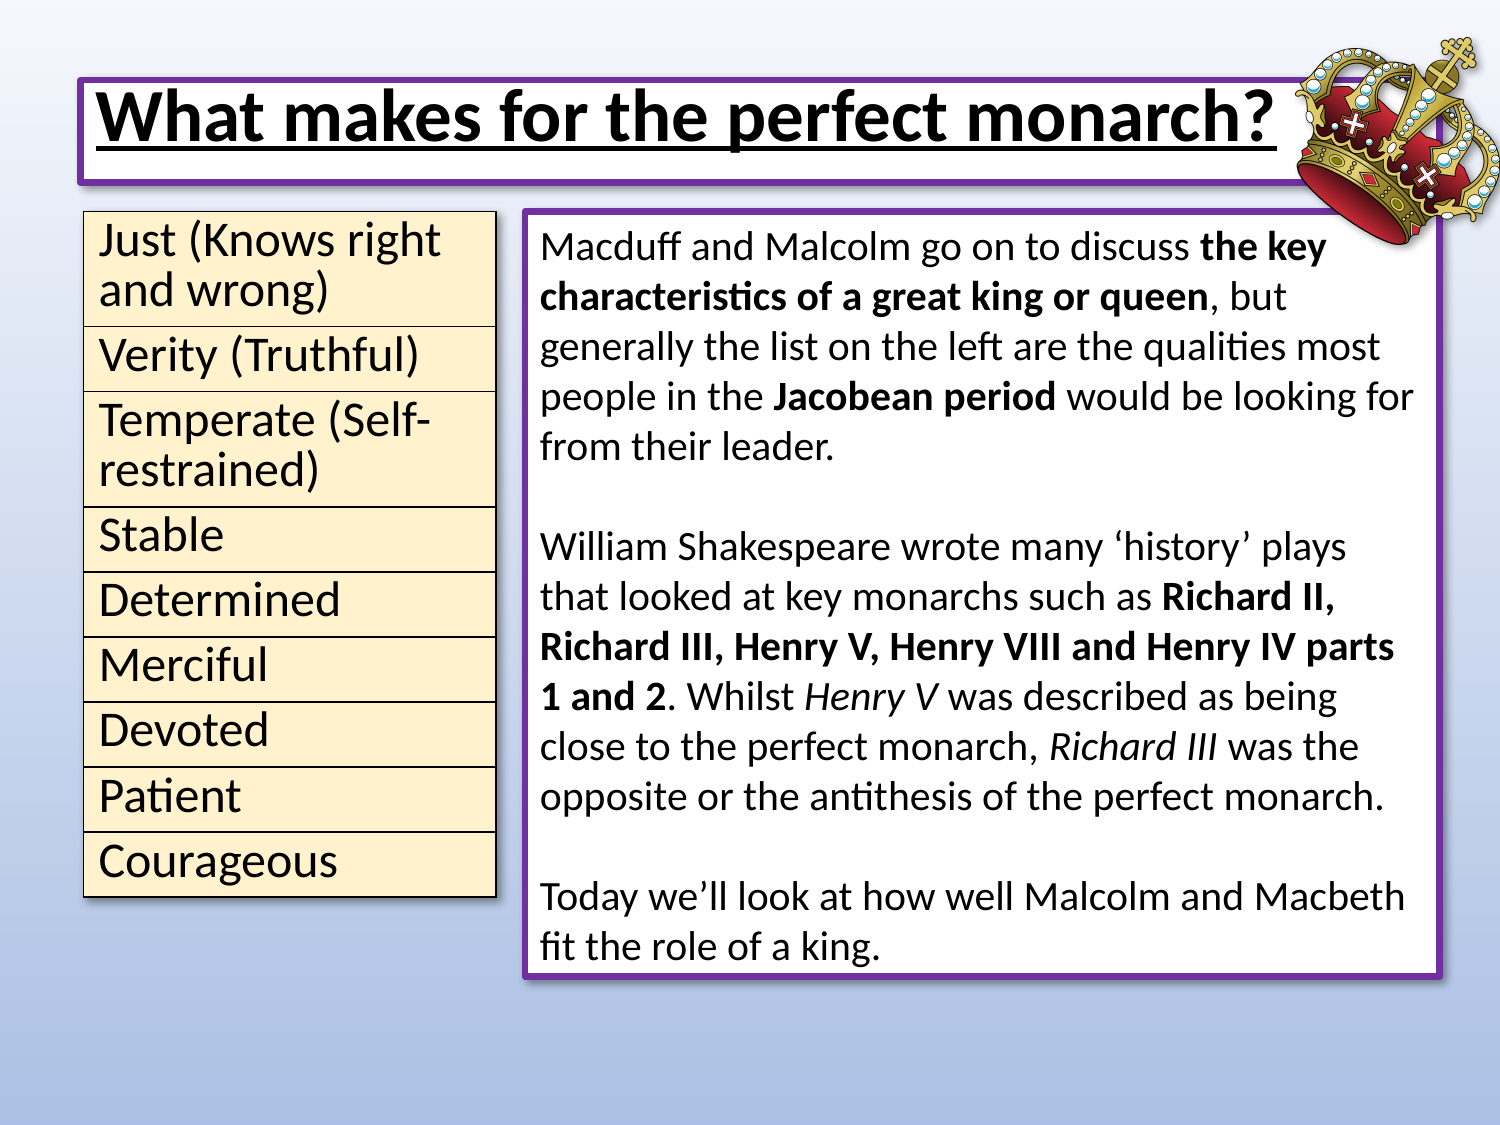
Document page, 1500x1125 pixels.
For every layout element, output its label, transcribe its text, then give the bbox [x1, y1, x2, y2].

table_cell Determined [84, 573, 495, 636]
table_cell Temperate (Self-restrained) [84, 392, 495, 506]
text_box Macduff and Malcolm go on to discuss the key characteristics of a great king or queen, but generally the list on the left are the qualities most people in the Jacobean period would be looking for from their leader. William Shakespeare wrote many ‘history’ plays that looked at key monarchs such as Richard II, Richard III, Henry V, Henry VIII and Henry IV parts 1 and 2. Whilst Henry V was described as being close to the perfect monarch, Richard III was the opposite or the antithesis of the perfect monarch. Today we’ll look at how well Malcolm and Macbeth fit the role of a king. [524, 211, 1440, 977]
table_cell Stable [84, 508, 495, 571]
text_box What makes for the perfect monarch? [80, 79, 1293, 183]
table_cell Devoted [84, 703, 495, 766]
table_cell Verity (Truthful) [84, 327, 495, 391]
picture [1295, 37, 1500, 245]
table_cell Merciful [84, 638, 495, 701]
table_header Just (Knows right and wrong) [84, 212, 495, 326]
table_cell Patient [84, 768, 495, 831]
table_cell Courageous [84, 833, 495, 896]
